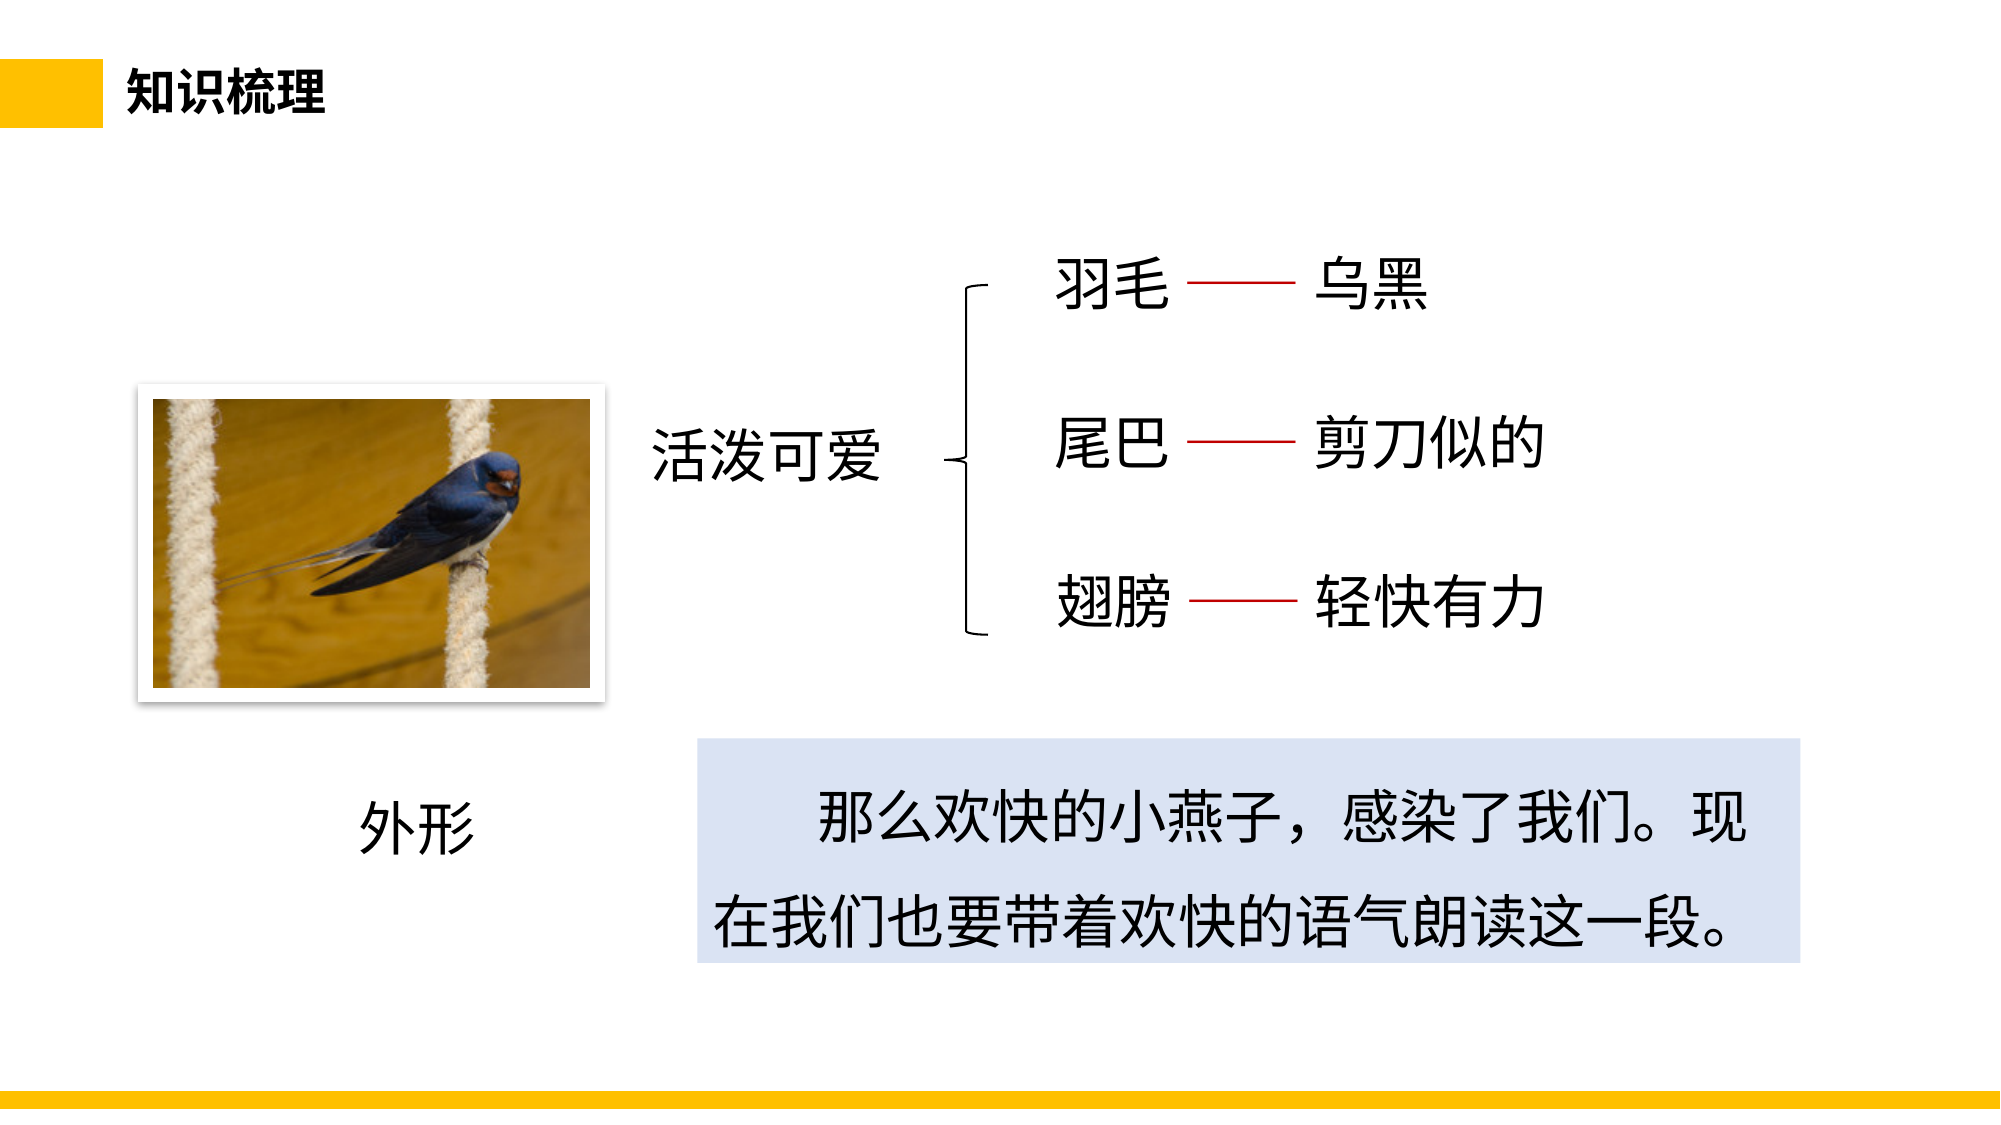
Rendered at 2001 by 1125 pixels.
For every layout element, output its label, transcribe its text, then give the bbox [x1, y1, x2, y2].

text_box 外形 [344, 784, 524, 870]
picture [152, 398, 590, 688]
text_box 活泼可爱 [635, 411, 899, 497]
text_box 翅膀 —— 轻快有力 [1041, 558, 1625, 643]
text_box [944, 283, 989, 636]
text_box 尾巴 —— 剪刀似的 [1039, 398, 1645, 484]
text_box 知识梳理 [112, 52, 342, 128]
text_box 那么欢快的小燕子，感染了我们。现在我们也要带着欢快的语气朗读这一段。 [697, 738, 1801, 963]
text_box 羽毛 —— 乌黑 [1039, 239, 1514, 325]
